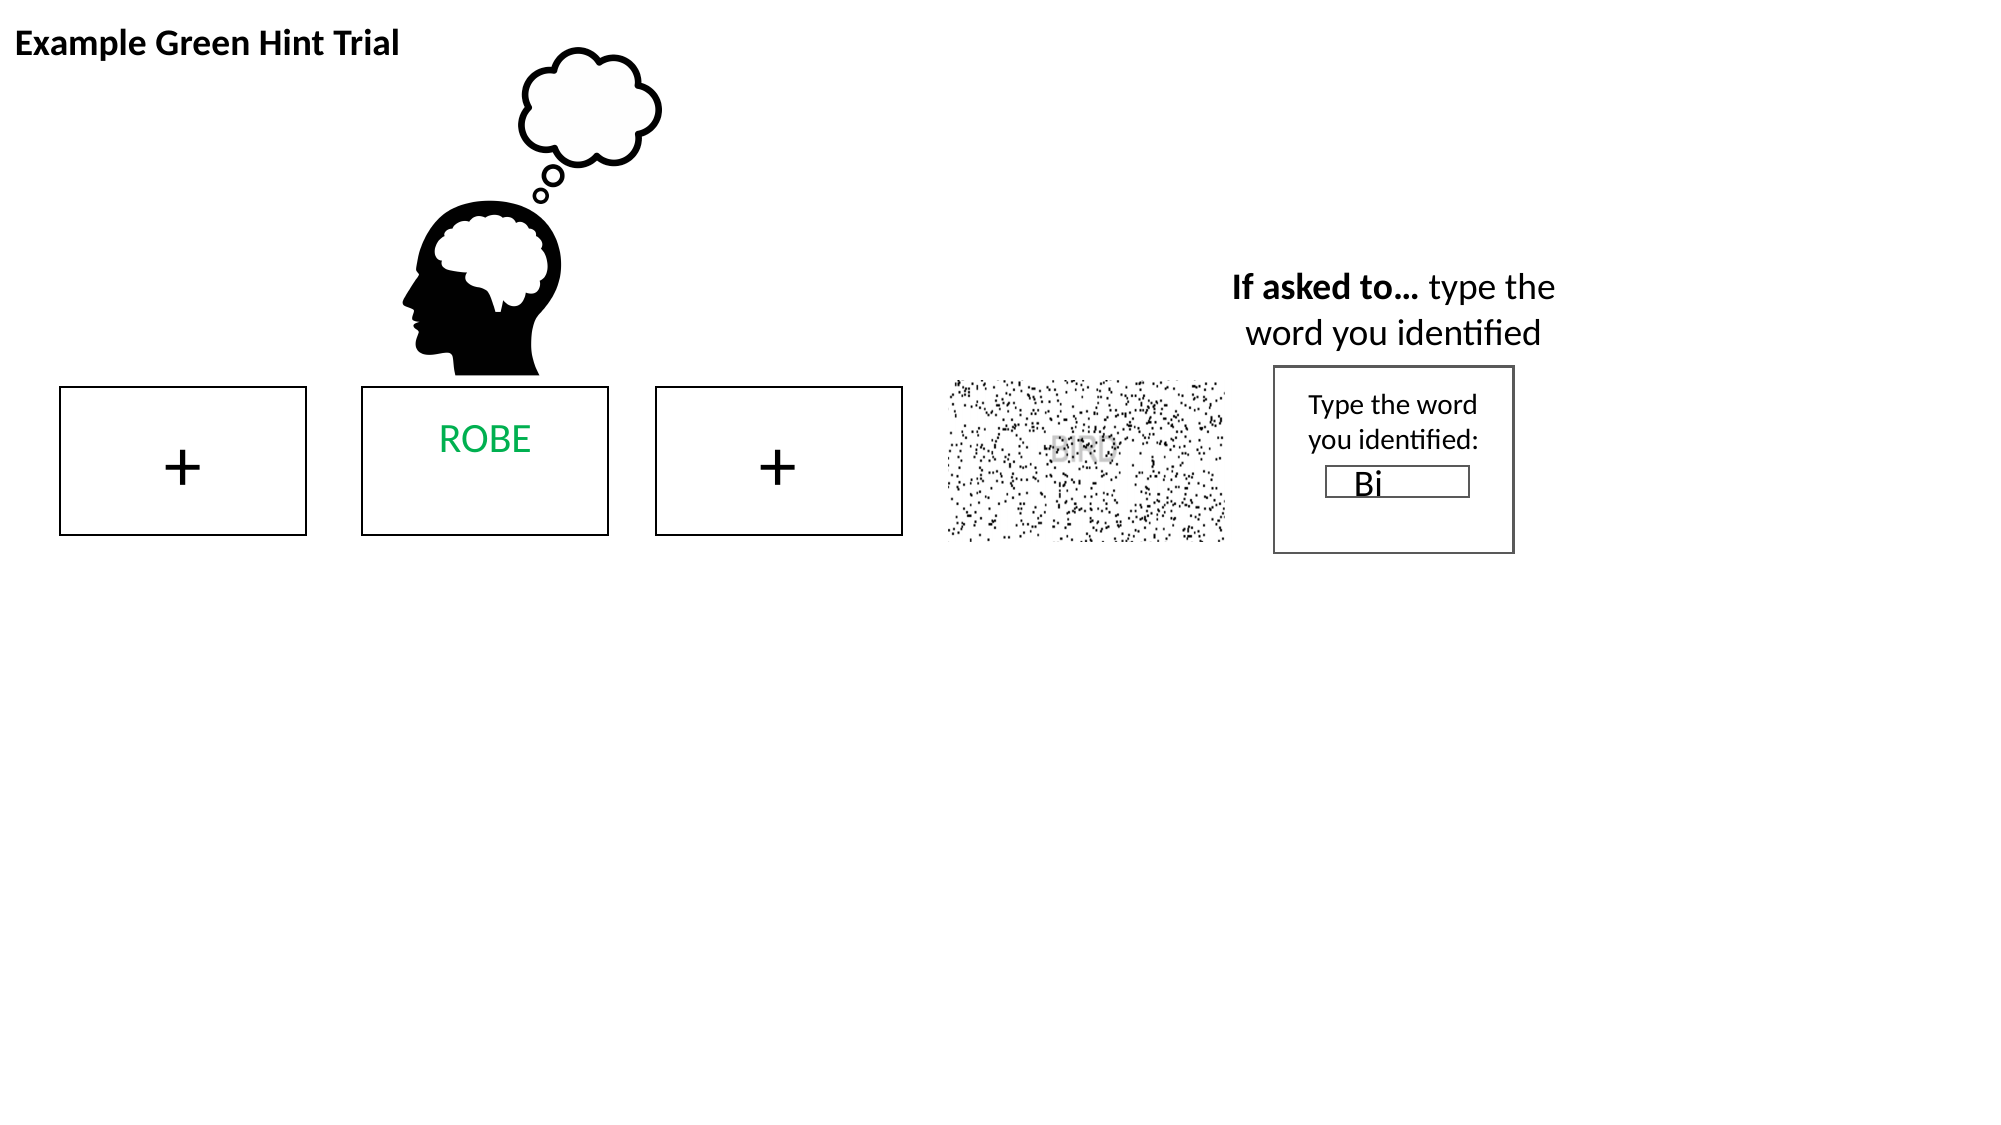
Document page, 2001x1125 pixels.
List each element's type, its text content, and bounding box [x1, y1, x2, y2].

text_box Type the word you identified: [1293, 378, 1533, 463]
text_box Bi [1232, 451, 1512, 512]
text_box + [59, 386, 307, 536]
text_box [1273, 365, 1515, 451]
picture [947, 380, 1232, 542]
text_box Example Green Hint Trial [0, 10, 431, 71]
text_box ROBE [361, 386, 609, 536]
picture [393, 47, 662, 377]
text_box + [655, 386, 903, 536]
text_box If asked to… type the word you identified [1198, 255, 1590, 360]
text_box [1273, 463, 1515, 554]
